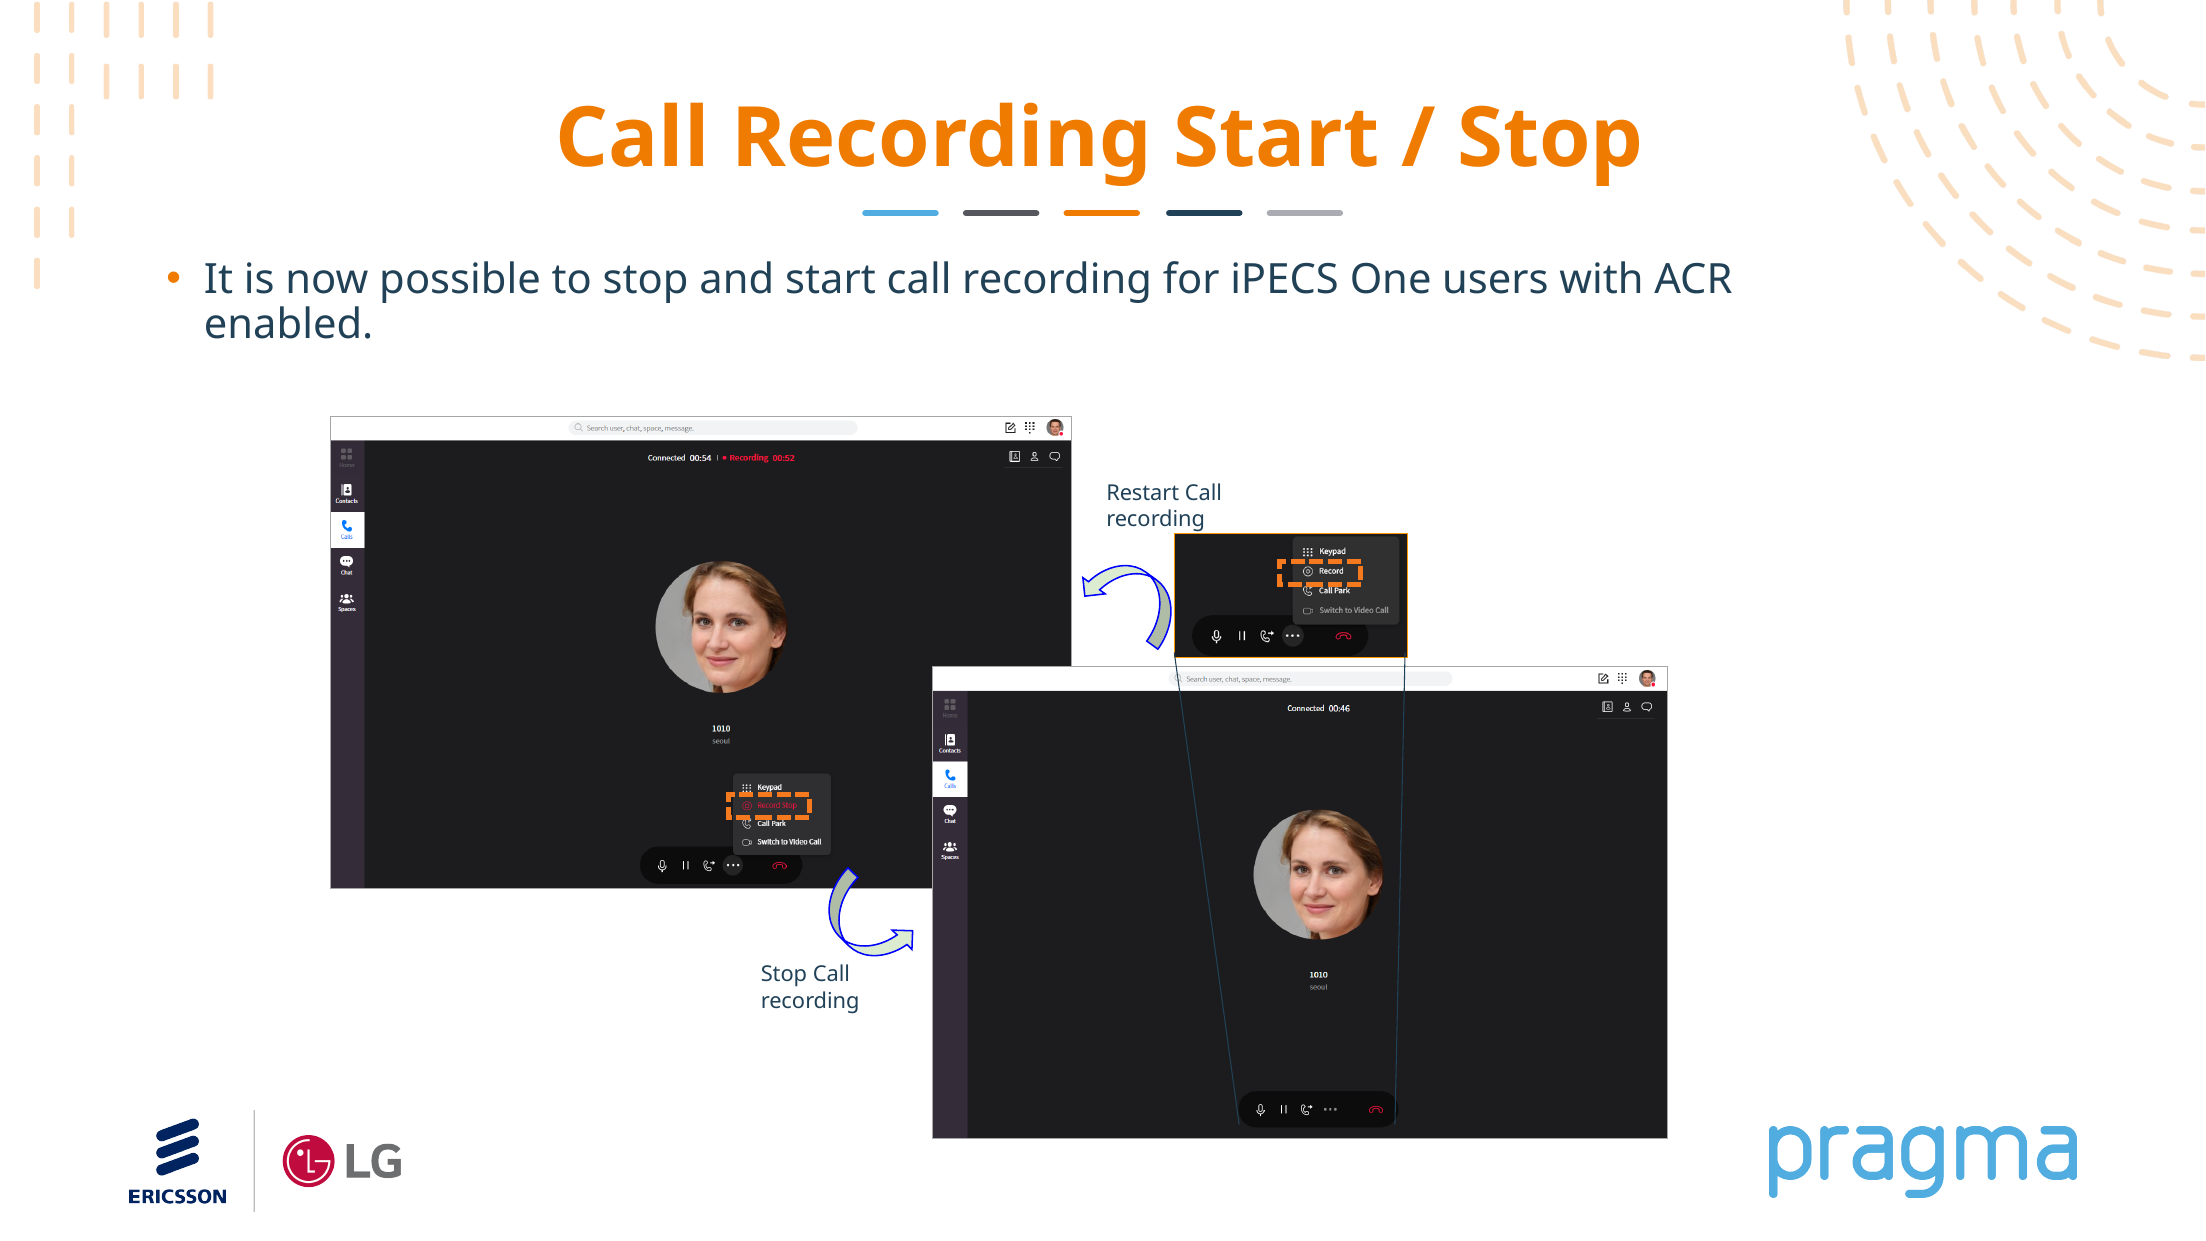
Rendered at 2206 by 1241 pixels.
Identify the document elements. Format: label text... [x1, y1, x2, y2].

picture [0, 0, 241, 332]
list It is now possible to stop and start call recording for iPECS One users with ACR enabled. [151, 249, 1802, 373]
picture [1842, 0, 2206, 363]
text_box [1081, 564, 1172, 651]
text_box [1174, 652, 1240, 1125]
title Call Recording Start / Stop [146, 98, 2054, 180]
picture [1769, 1126, 2077, 1198]
text_box Stop Call recording [728, 952, 932, 1020]
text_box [1394, 652, 1406, 1125]
text_box Restart Call recording [1073, 470, 1307, 538]
picture [129, 1110, 401, 1213]
picture [1174, 533, 1408, 658]
text_box [828, 889, 914, 952]
picture [330, 416, 1668, 1139]
